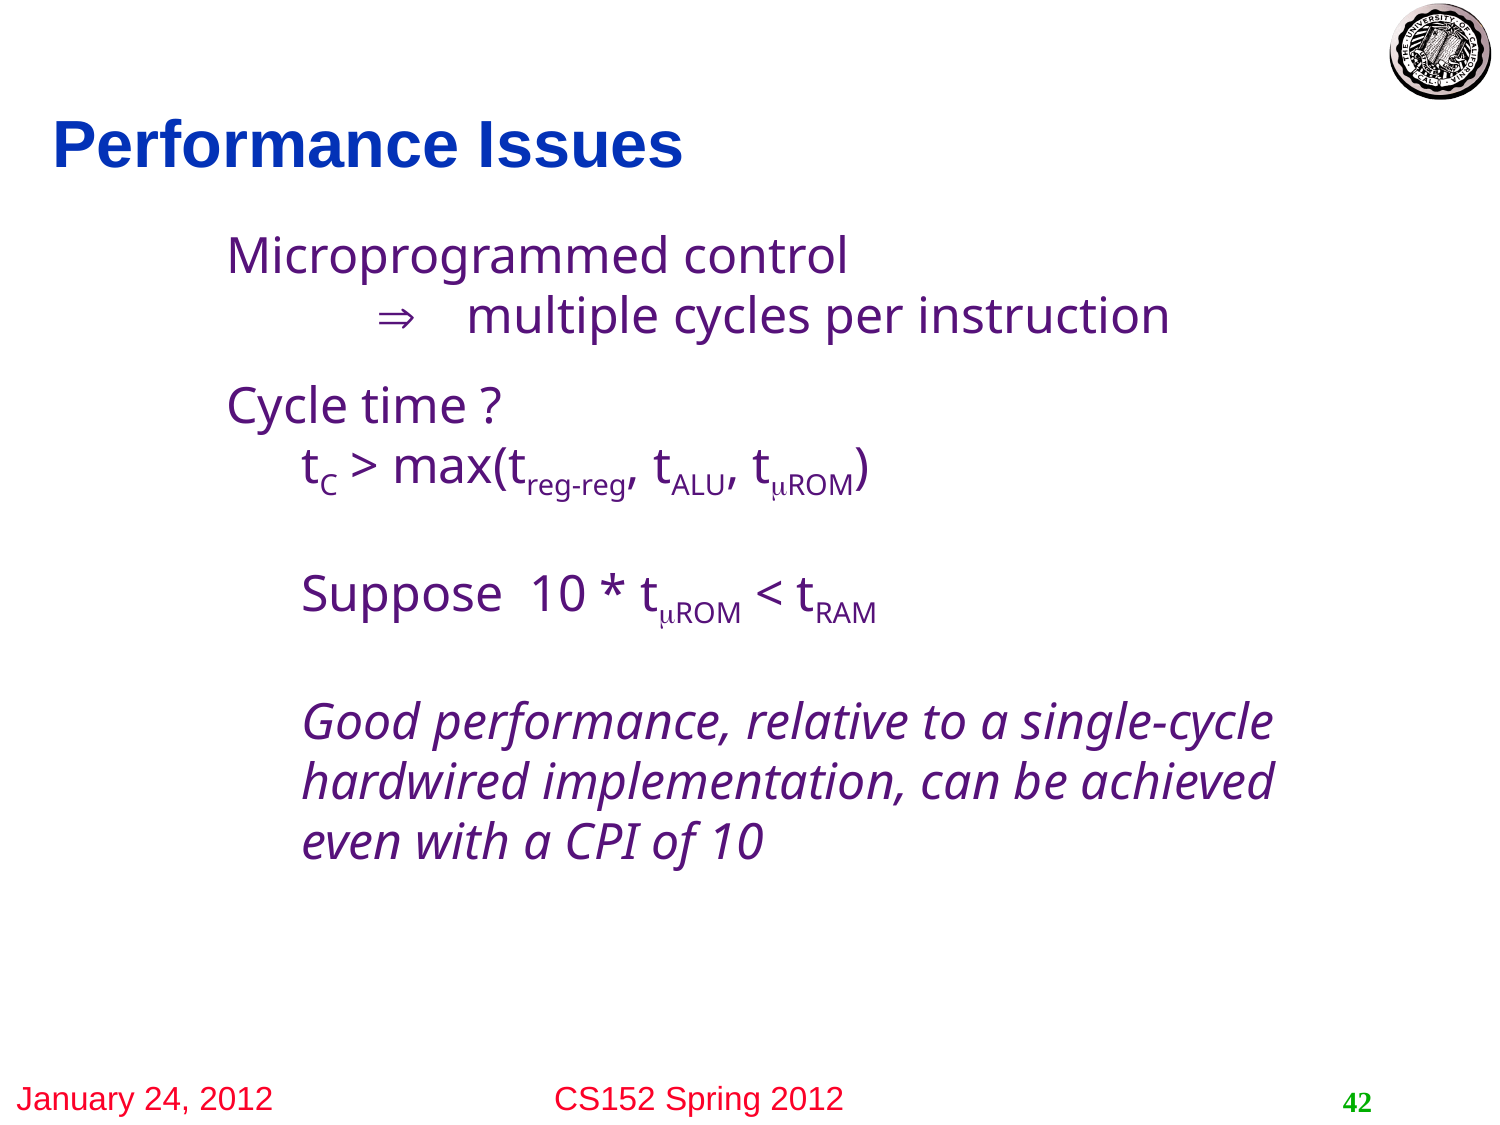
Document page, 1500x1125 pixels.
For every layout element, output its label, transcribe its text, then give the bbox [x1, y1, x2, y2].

text_box Microprogrammed control  multiple cycles per instruction Cycle time ? tC > max(treg-reg, tALU, tROM) Suppose 10 * tROM < tRAM Good performance, relative to a single-cycle hardwired implementation, can be achieved even with a CPI of 10 [211, 216, 1292, 877]
title Performance Issues [37, 70, 1213, 222]
picture [1378, 0, 1500, 103]
slide_number 42 [1074, 1076, 1388, 1125]
